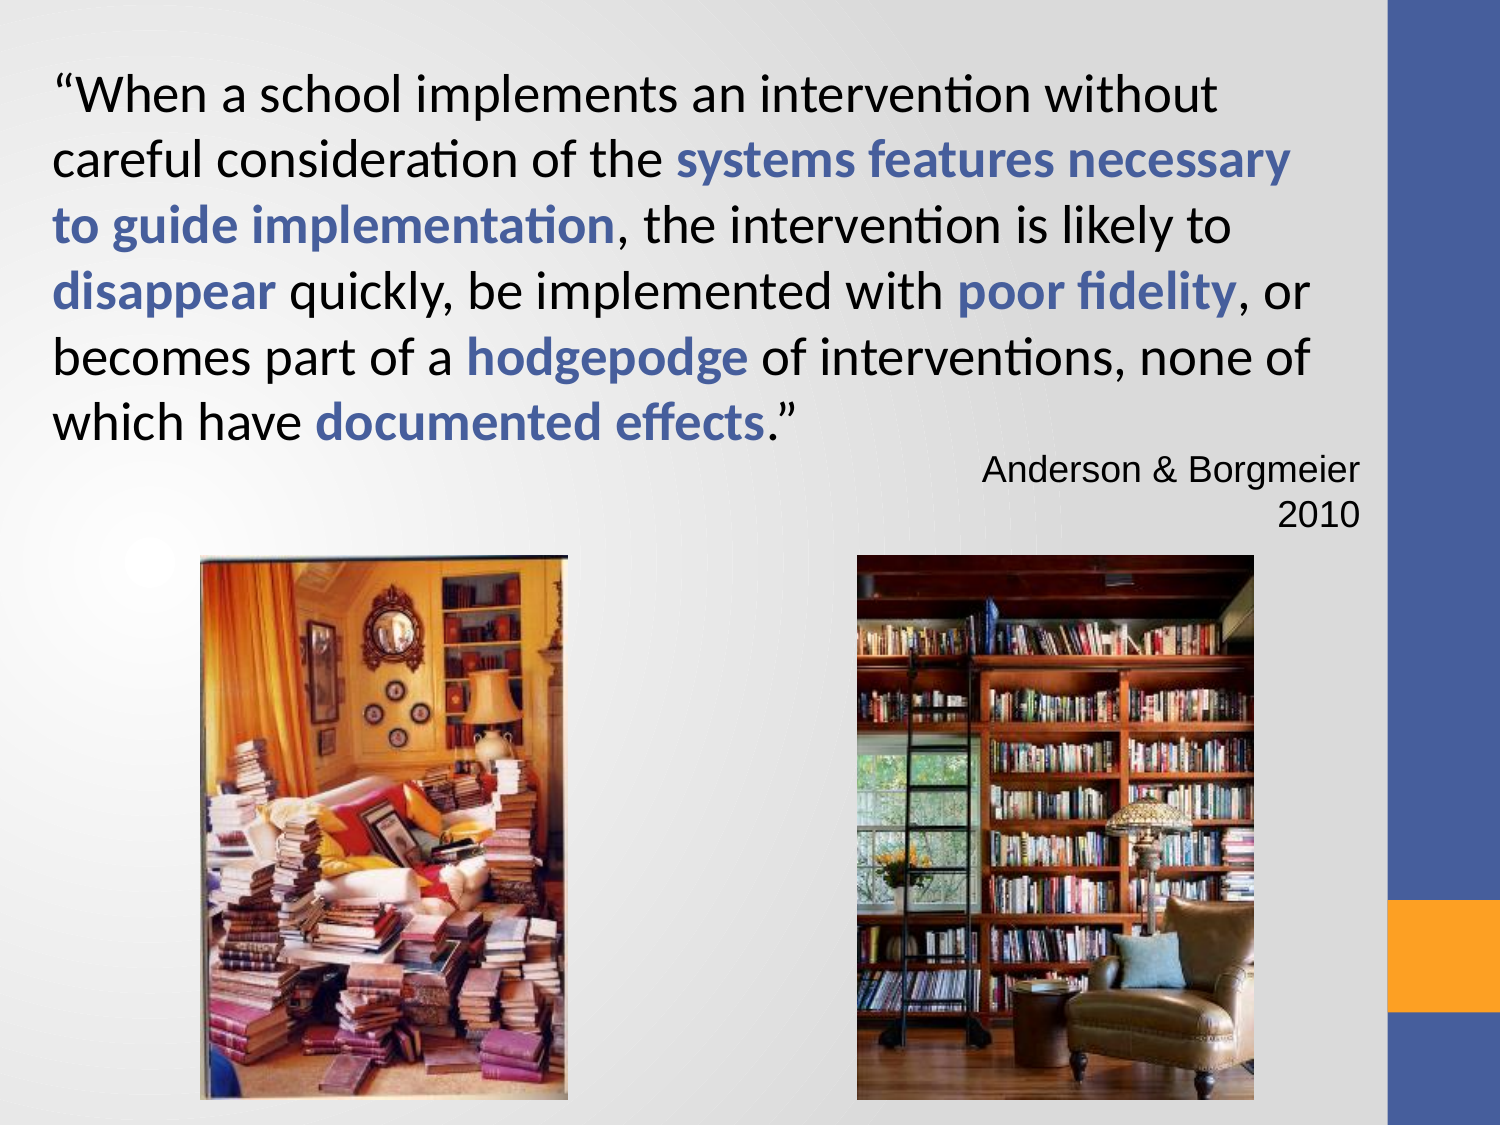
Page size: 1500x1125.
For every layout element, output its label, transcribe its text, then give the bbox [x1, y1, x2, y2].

picture [199, 554, 568, 1101]
list “When a school implements an intervention without careful consideration of the systems features necessary to guide implementation, the intervention is likely to disappear quickly, be implemented with poor fidelity, or becomes part of a hodgepodge of interventions, none of which have documented effects.” [37, 50, 1350, 500]
picture [856, 554, 1255, 1101]
text_box Anderson & Borgmeier 2010 [962, 437, 1375, 543]
